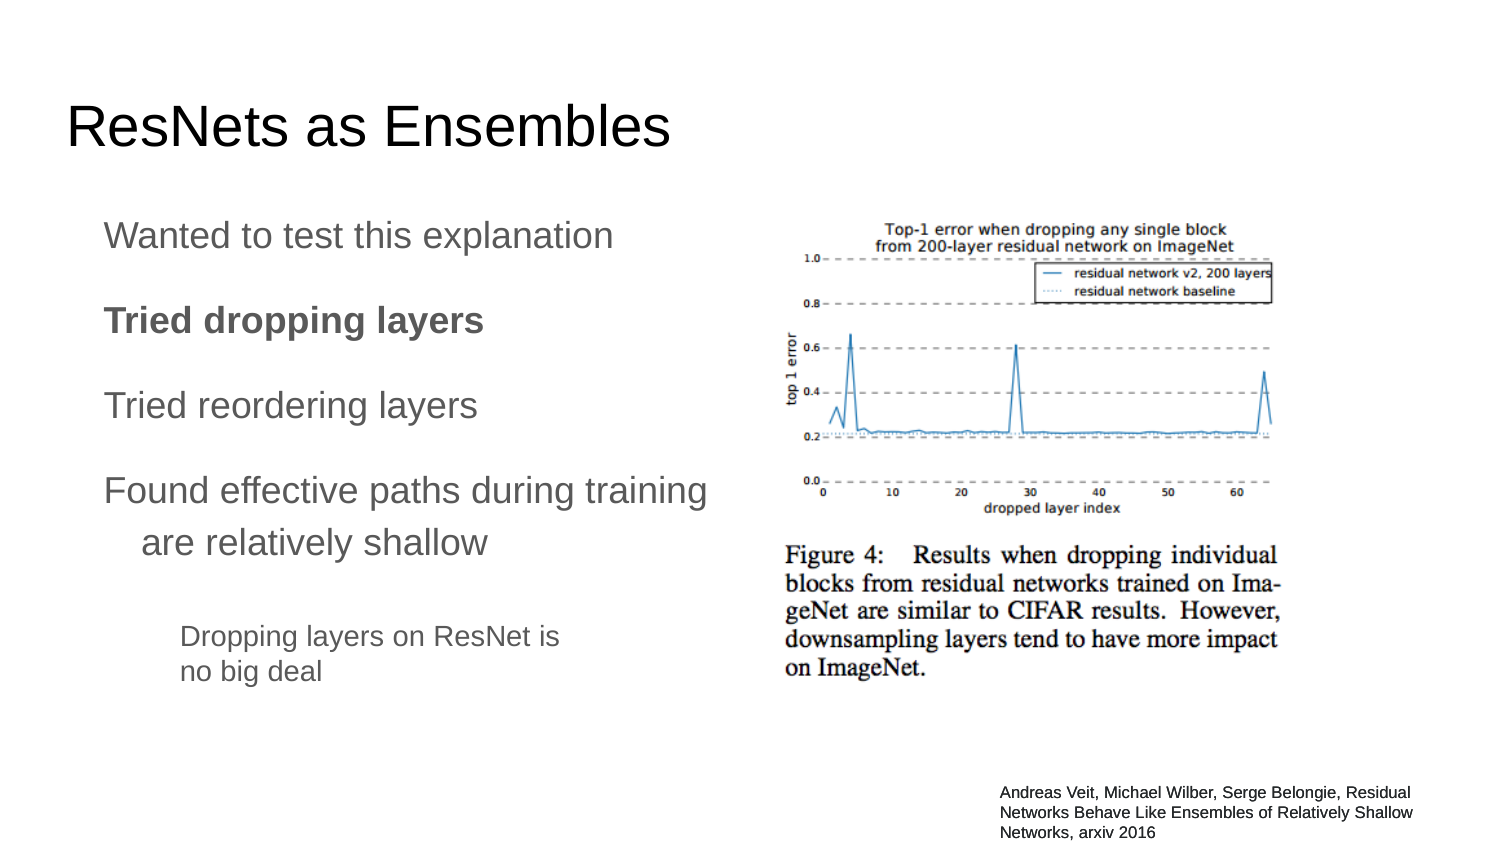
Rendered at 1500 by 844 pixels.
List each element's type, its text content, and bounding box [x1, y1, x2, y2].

text_box Dropping layers on ResNet is no big deal [164, 602, 581, 717]
text_box Andreas Veit, Michael Wilber, Serge Belongie, Residual Networks Behave Like Ensembles of Relatively Shallow Networks, arxiv 2016 [984, 767, 1500, 837]
picture [777, 191, 1311, 743]
title ResNets as Ensembles [51, 72, 1449, 167]
list Wanted to test this explanation Tried dropping layers Tried reordering layers Found effective paths during training are relatively shallow [51, 189, 753, 750]
